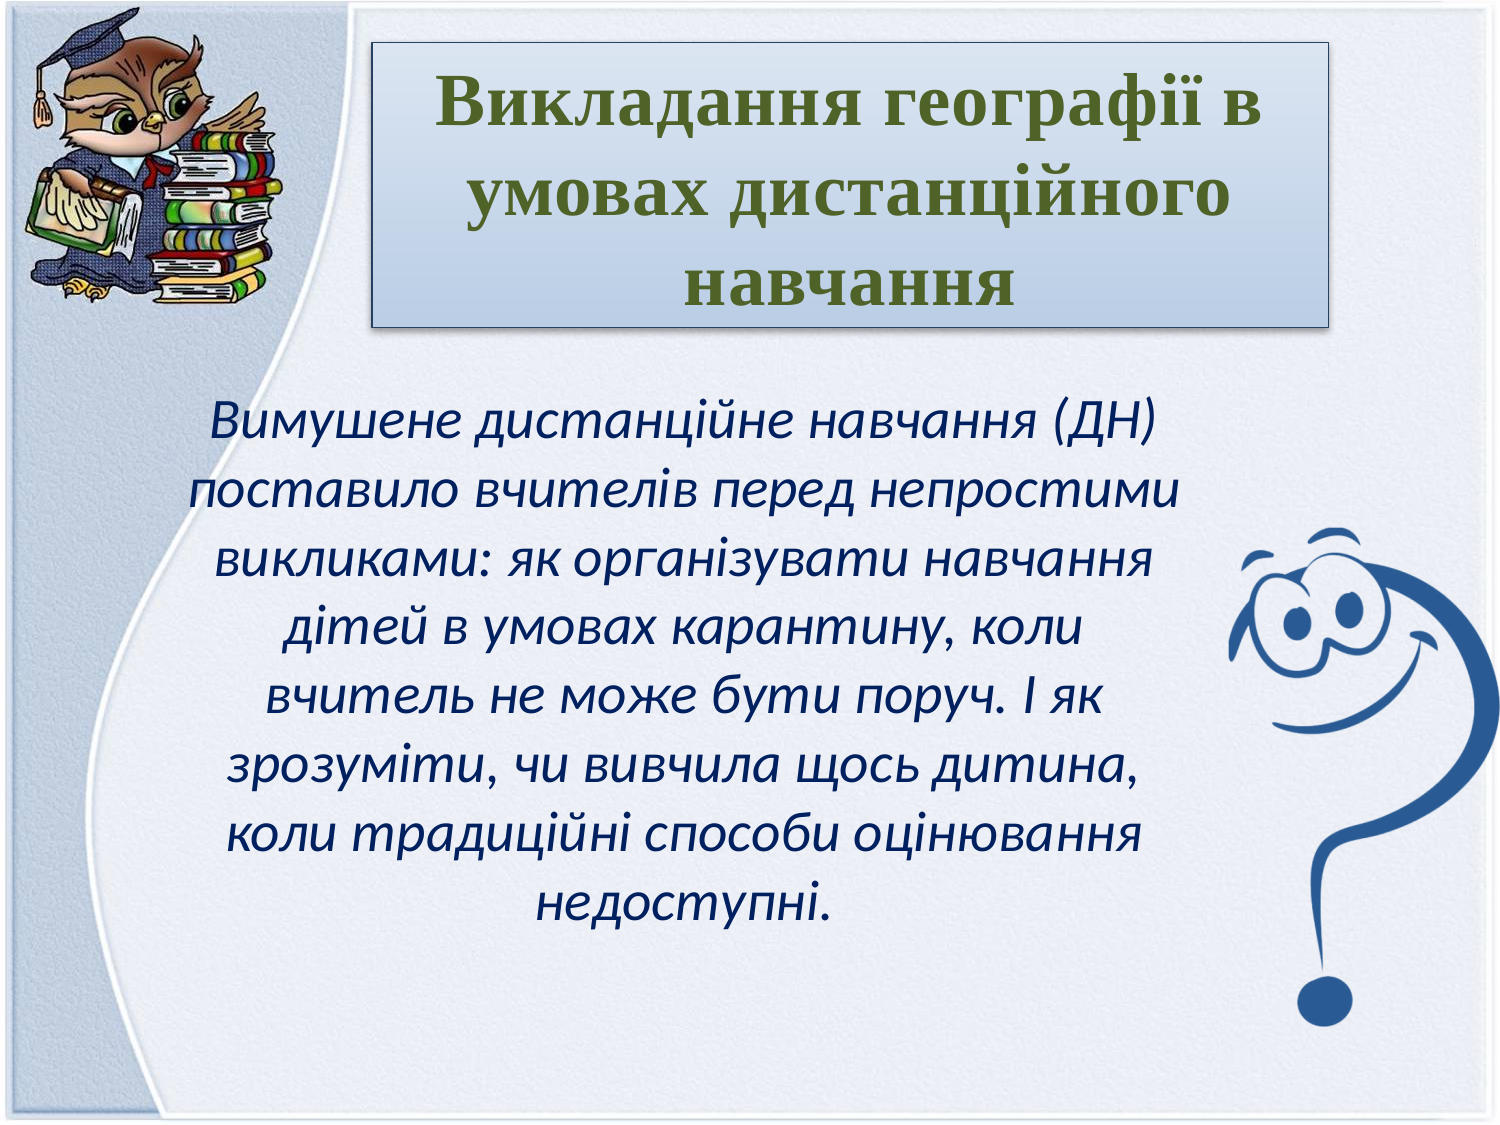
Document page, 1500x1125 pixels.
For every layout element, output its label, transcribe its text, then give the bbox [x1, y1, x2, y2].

text_box Викладання географії в умовах дистанційного навчання [371, 42, 1329, 328]
subtitle Вимушене дистанційне навчання (ДН) поставило вчителів перед непростими викликами: як організувати навчання дітей в умовах карантину, коли вчитель не може бути поруч. І як зрозуміти, чи вивчила щось дитина, коли традиційні способи оцінювання недоступні. [159, 373, 1210, 941]
picture [0, 0, 1500, 1125]
